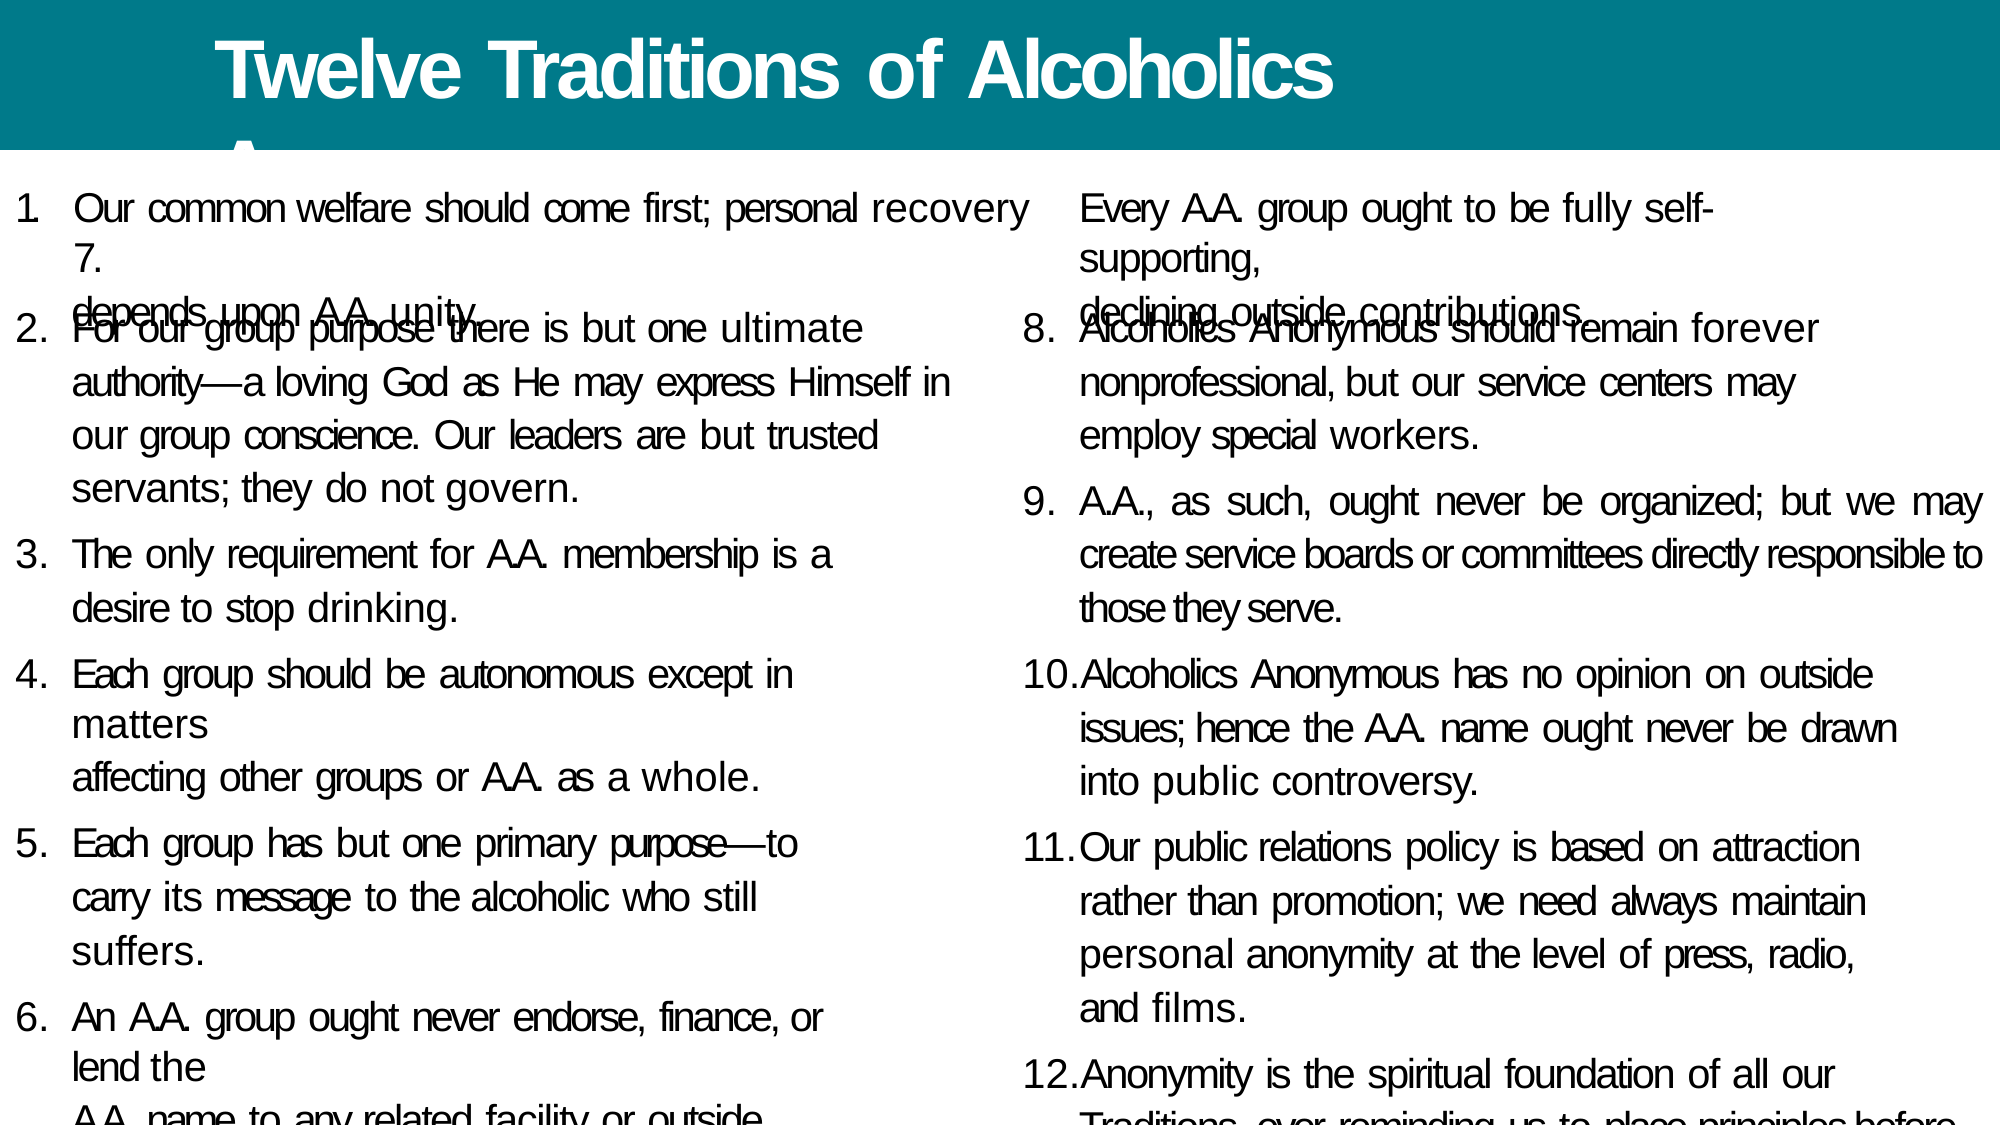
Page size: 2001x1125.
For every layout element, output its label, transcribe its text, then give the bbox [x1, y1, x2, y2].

text_box [0, 0, 2000, 150]
title Twelve Traditions of Alcoholics Anonymous [212, 12, 1788, 150]
text_box 1. Our common welfare should come first; personal recovery 7. depends upon A.A. unity. [12, 175, 1051, 335]
text_box Every A.A. group ought to be fully self-supporting, declining outside contributions. [1076, 175, 1853, 295]
text_box For our group purpose there is but one ultimate authority—a loving God as He may express Himself in our group conscience. Our leaders are but trusted servants; they do not govern. The only requirement for A.A. membership is a desire to stop drinking. Each group should be autonomous except in matters affecting other groups or A.A. as a whole. Each group has but one primary purpose—to carry its message to the alcoholic who still suffers. An A.A. group ought never endorse, finance, or lend the A.A. name to any related facility or outside enterprise, lest problems of money, property, and prestige divert us from our primary purpose. [12, 295, 965, 1125]
text_box [0, 150, 2000, 1125]
text_box Alcoholics Anonymous should remain forever nonprofessional, but our service centers may employ special workers. A.A., as such, ought never be organized; but we may create service boards or committees directly responsible to those they serve. Alcoholics Anonymous has no opinion on outside issues; hence the A.A. name ought never be drawn into public controversy. Our public relations policy is based on attraction rather than promotion; we need always maintain personal anonymity at the level of press, radio, and films. Anonymity is the spiritual foundation of all our Traditions, ever reminding us to place principles before personalities. [1020, 295, 1982, 1125]
